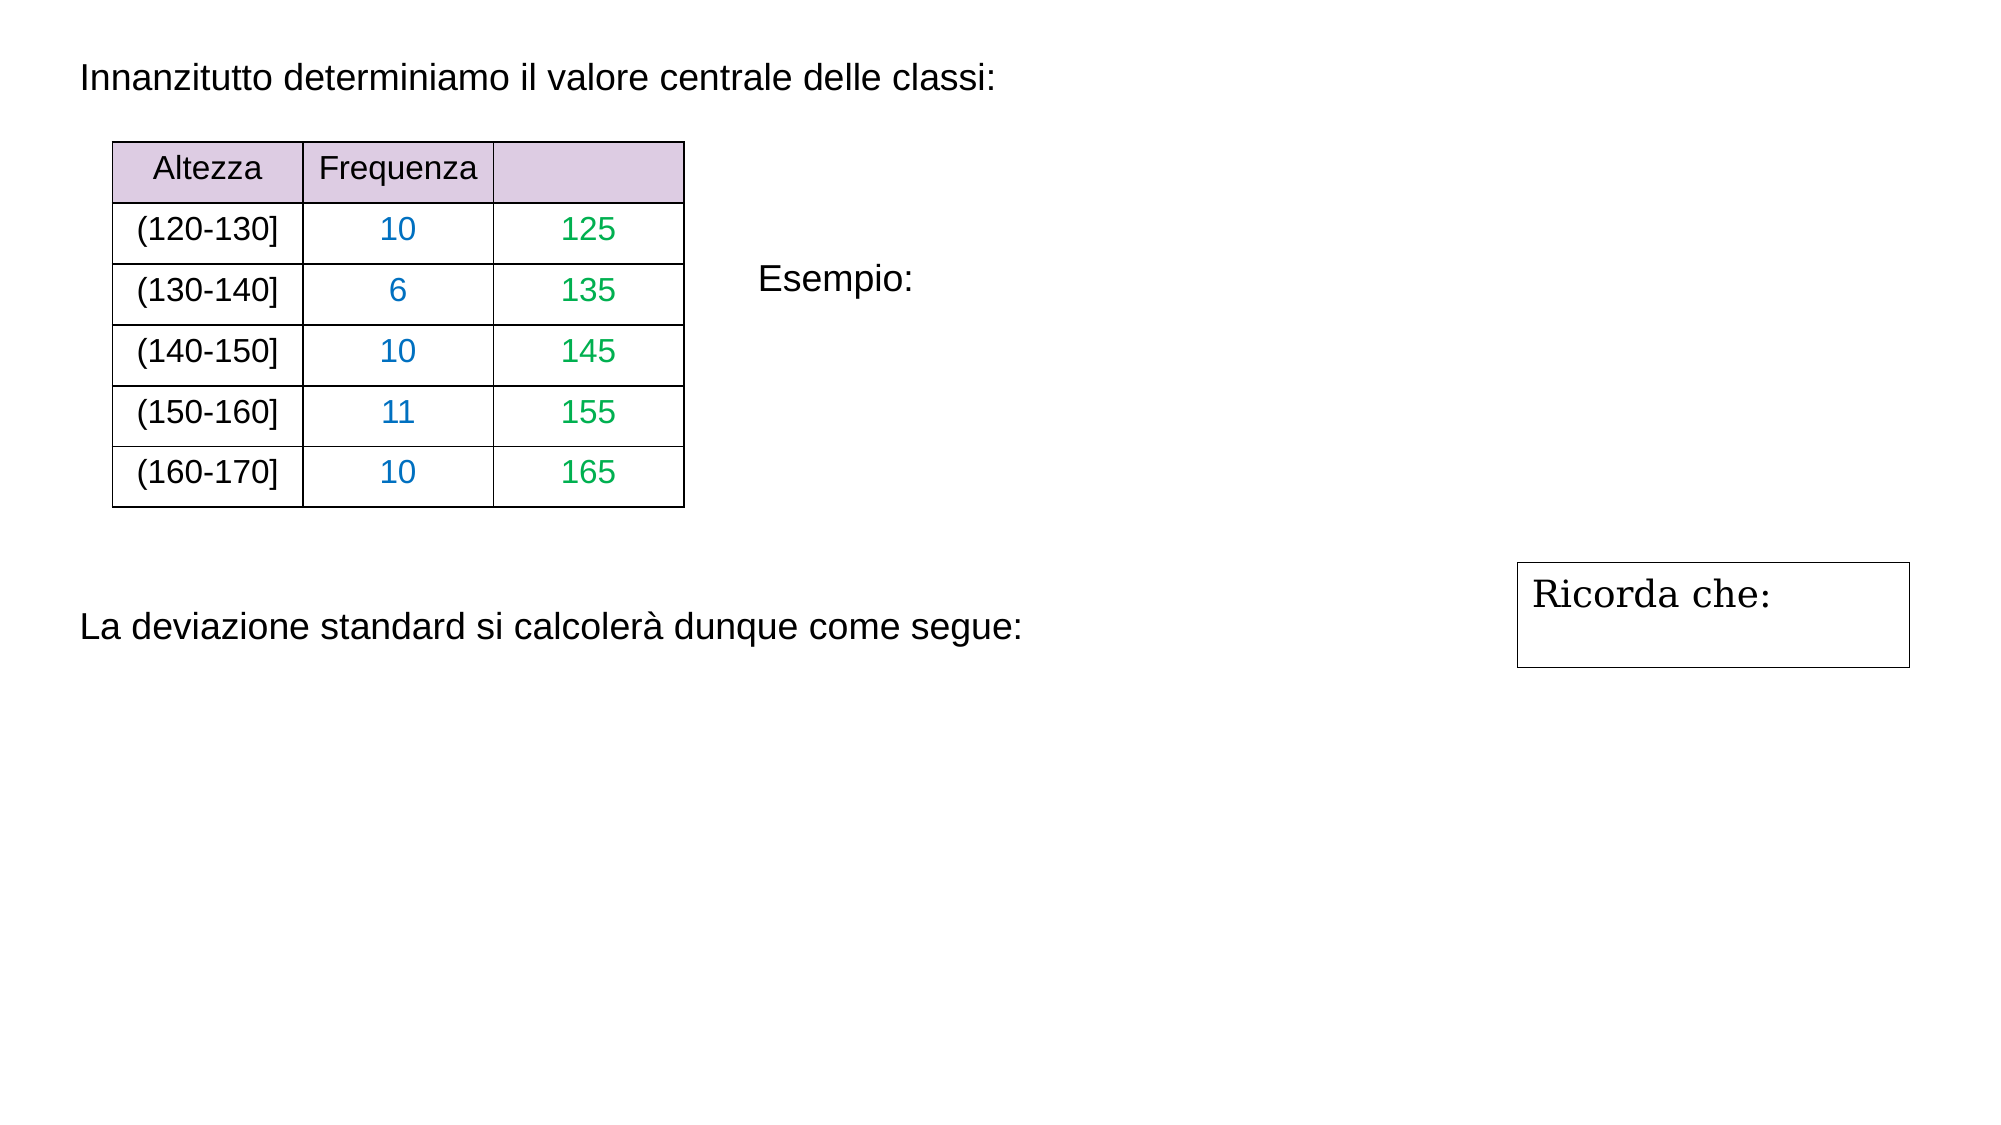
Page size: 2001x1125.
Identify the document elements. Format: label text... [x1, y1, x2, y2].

text_box La deviazione standard si calcolerà dunque come segue: [64, 594, 1321, 655]
text_box Innanzitutto determiniamo il valore centrale delle classi: [64, 45, 1302, 106]
